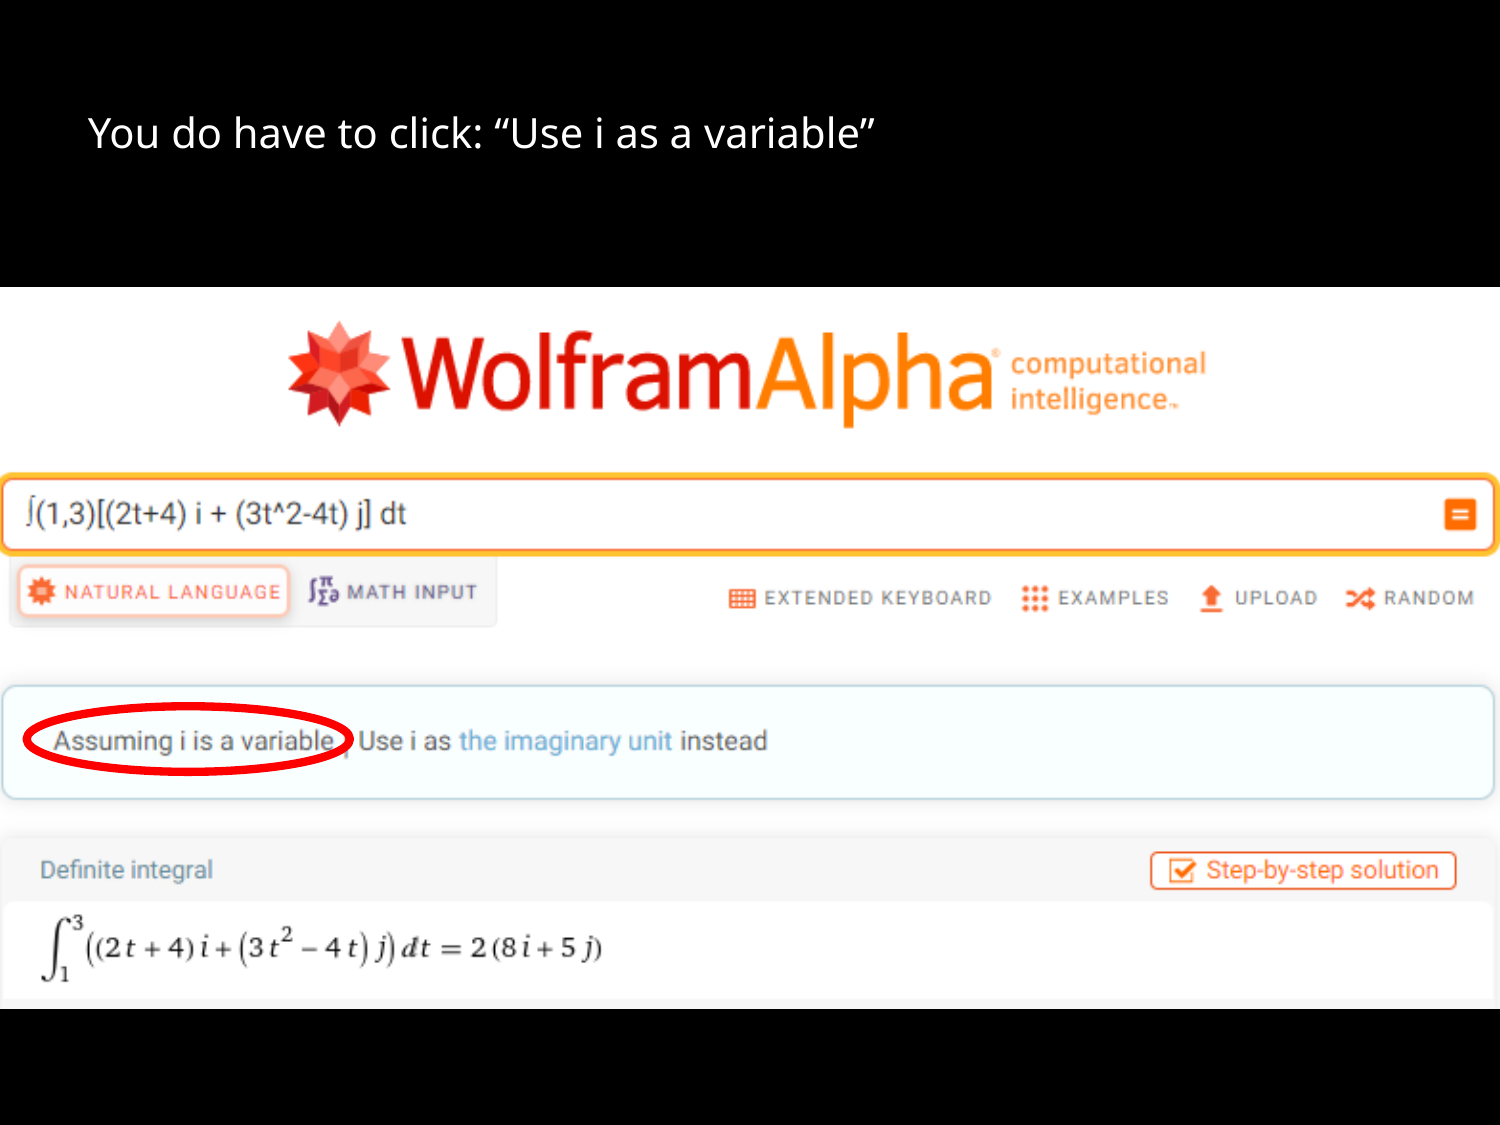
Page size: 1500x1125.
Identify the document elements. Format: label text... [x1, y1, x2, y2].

picture [0, 287, 1500, 1010]
text_box You do have to click: “Use i as a variable” [62, 99, 1175, 165]
